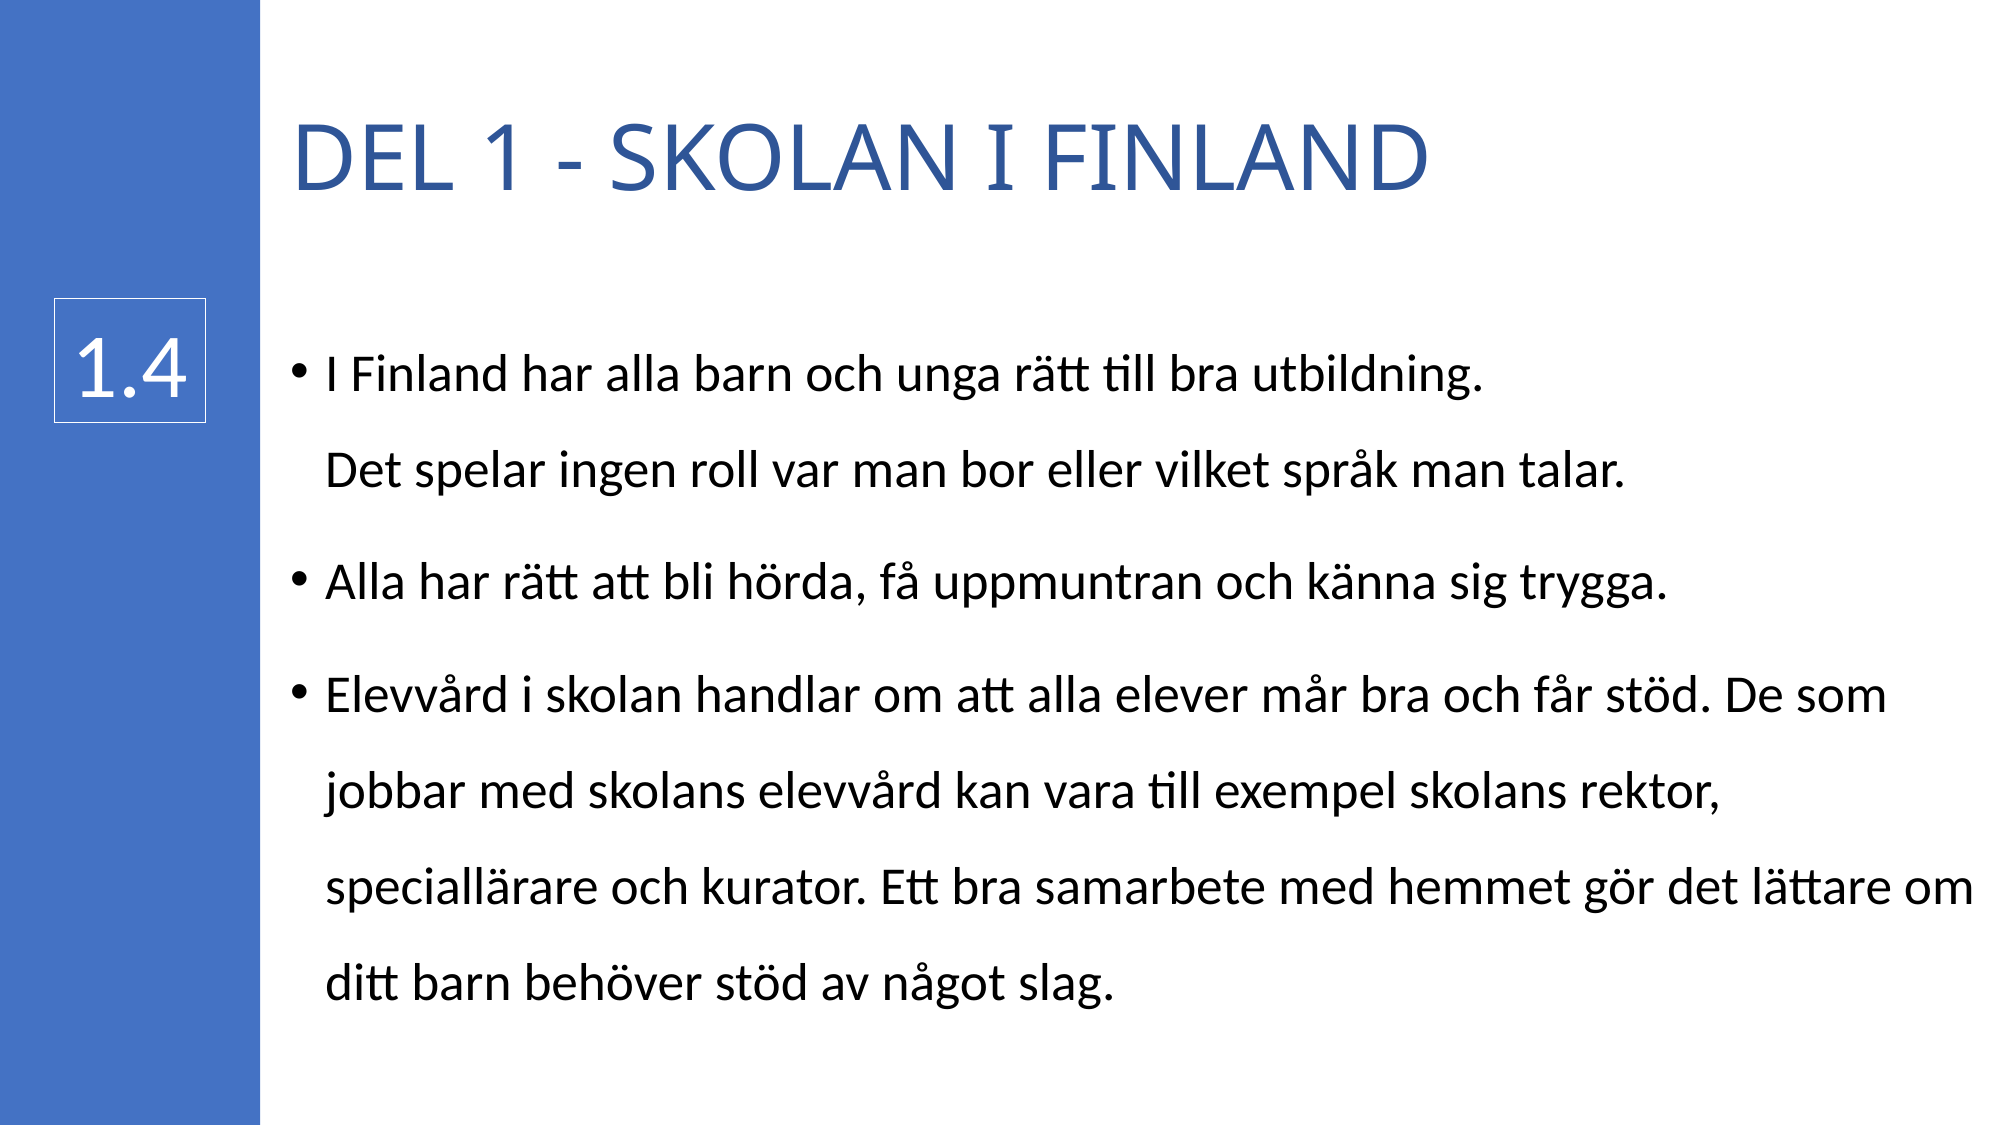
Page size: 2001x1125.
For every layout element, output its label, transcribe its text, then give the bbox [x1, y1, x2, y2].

text_box [0, 0, 261, 1125]
text_box 1.4 [54, 298, 206, 423]
title DEL 1 - SKOLAN I FINLAND [275, 52, 2000, 270]
list I Finland har alla barn och unga rätt till bra utbildning. Det spelar ingen roll var man bor eller vilket språk man talar. Alla har rätt att bli hörda, få uppmuntran och känna sig trygga. Elevvård i skolan handlar om att alla elever mår bra och får stöd. De som jobbar med skolans elevvård kan vara till exempel skolans rektor, speciallärare och kurator. Ett bra samarbete med hemmet gör det lättare om ditt barn behöver stöd av något slag. [275, 298, 2000, 1028]
